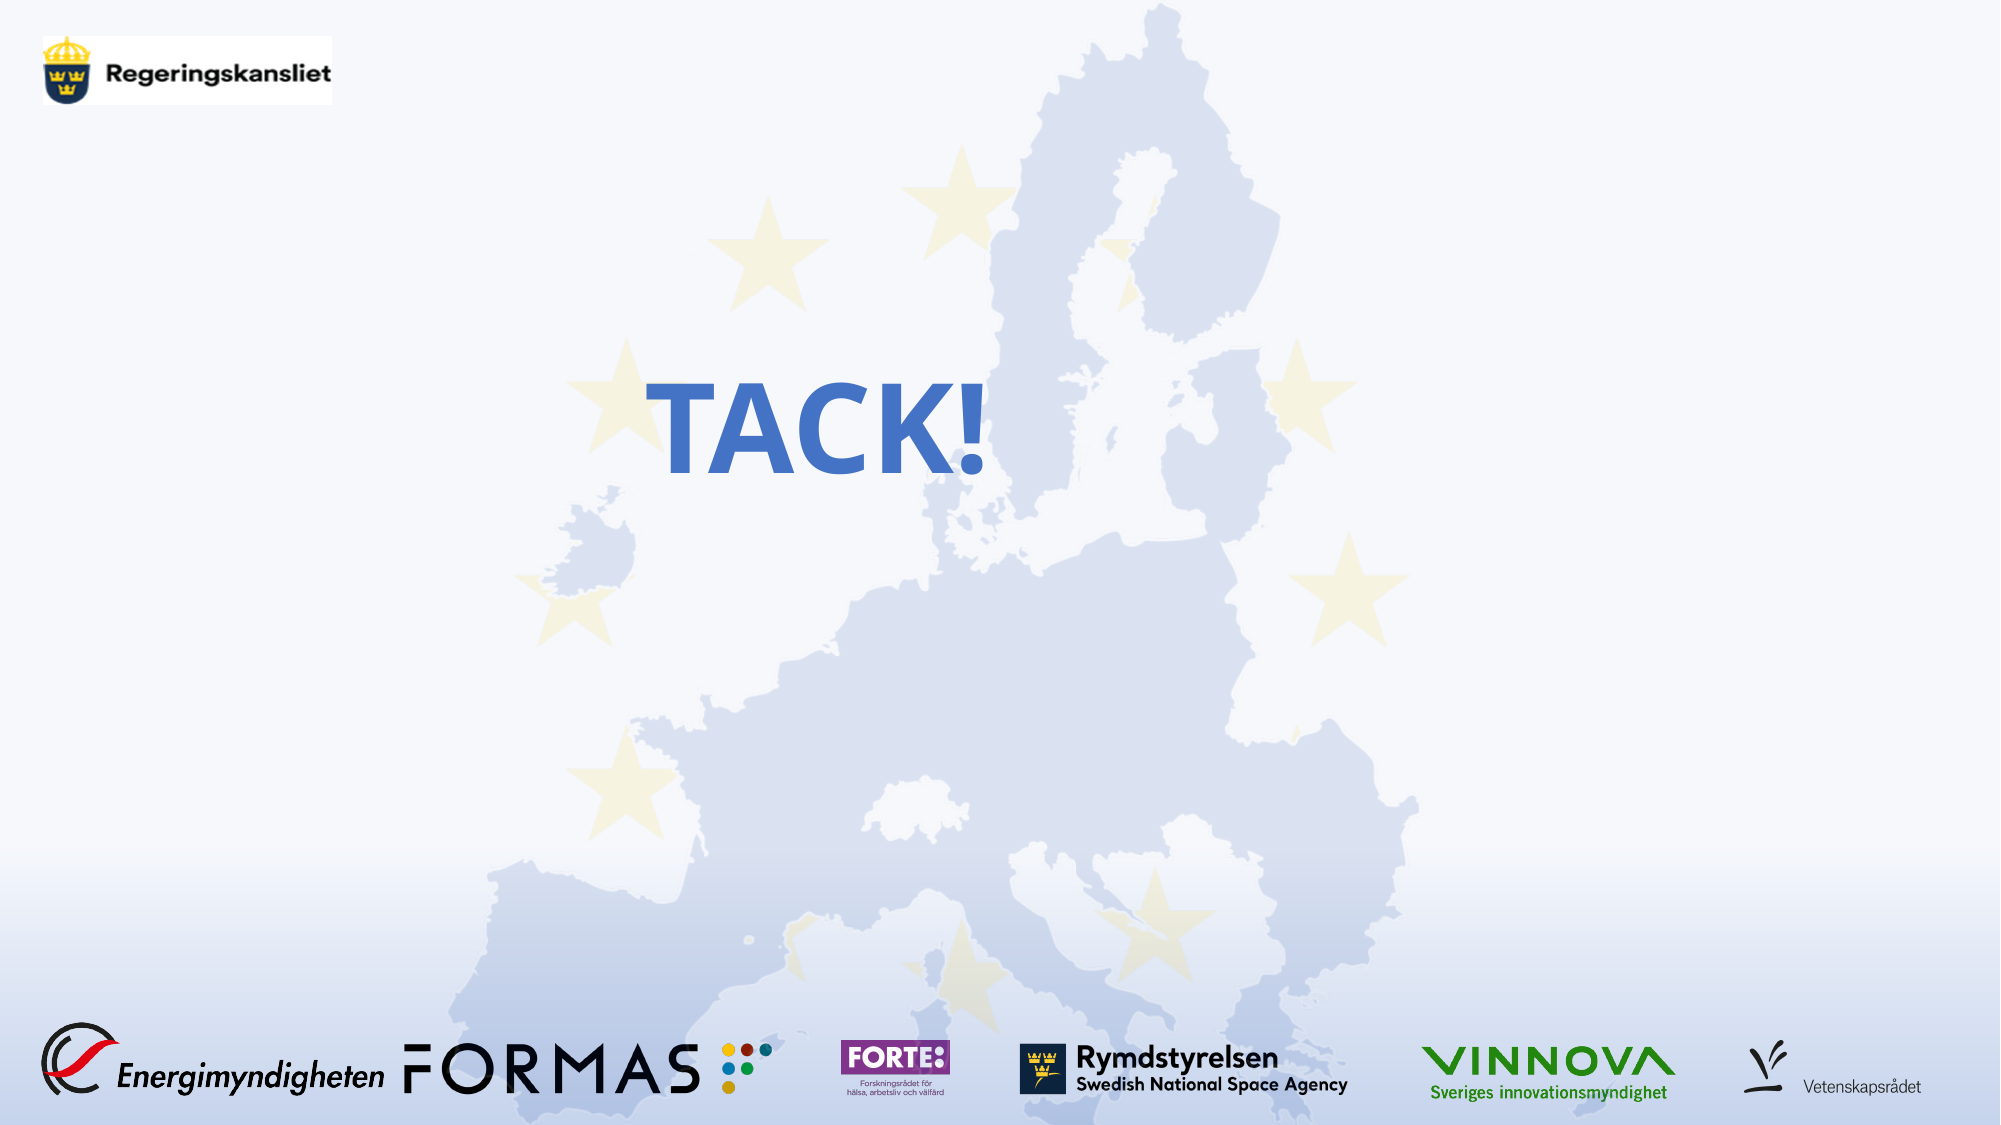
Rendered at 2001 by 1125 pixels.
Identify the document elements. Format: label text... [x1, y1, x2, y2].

picture [1421, 1046, 1676, 1102]
picture [41, 1022, 384, 1096]
picture [841, 1040, 950, 1096]
picture [1017, 1040, 1353, 1096]
picture [1744, 1040, 1921, 1096]
picture [402, 1041, 774, 1096]
title TACK! [67, 346, 1568, 509]
picture [43, 36, 332, 105]
